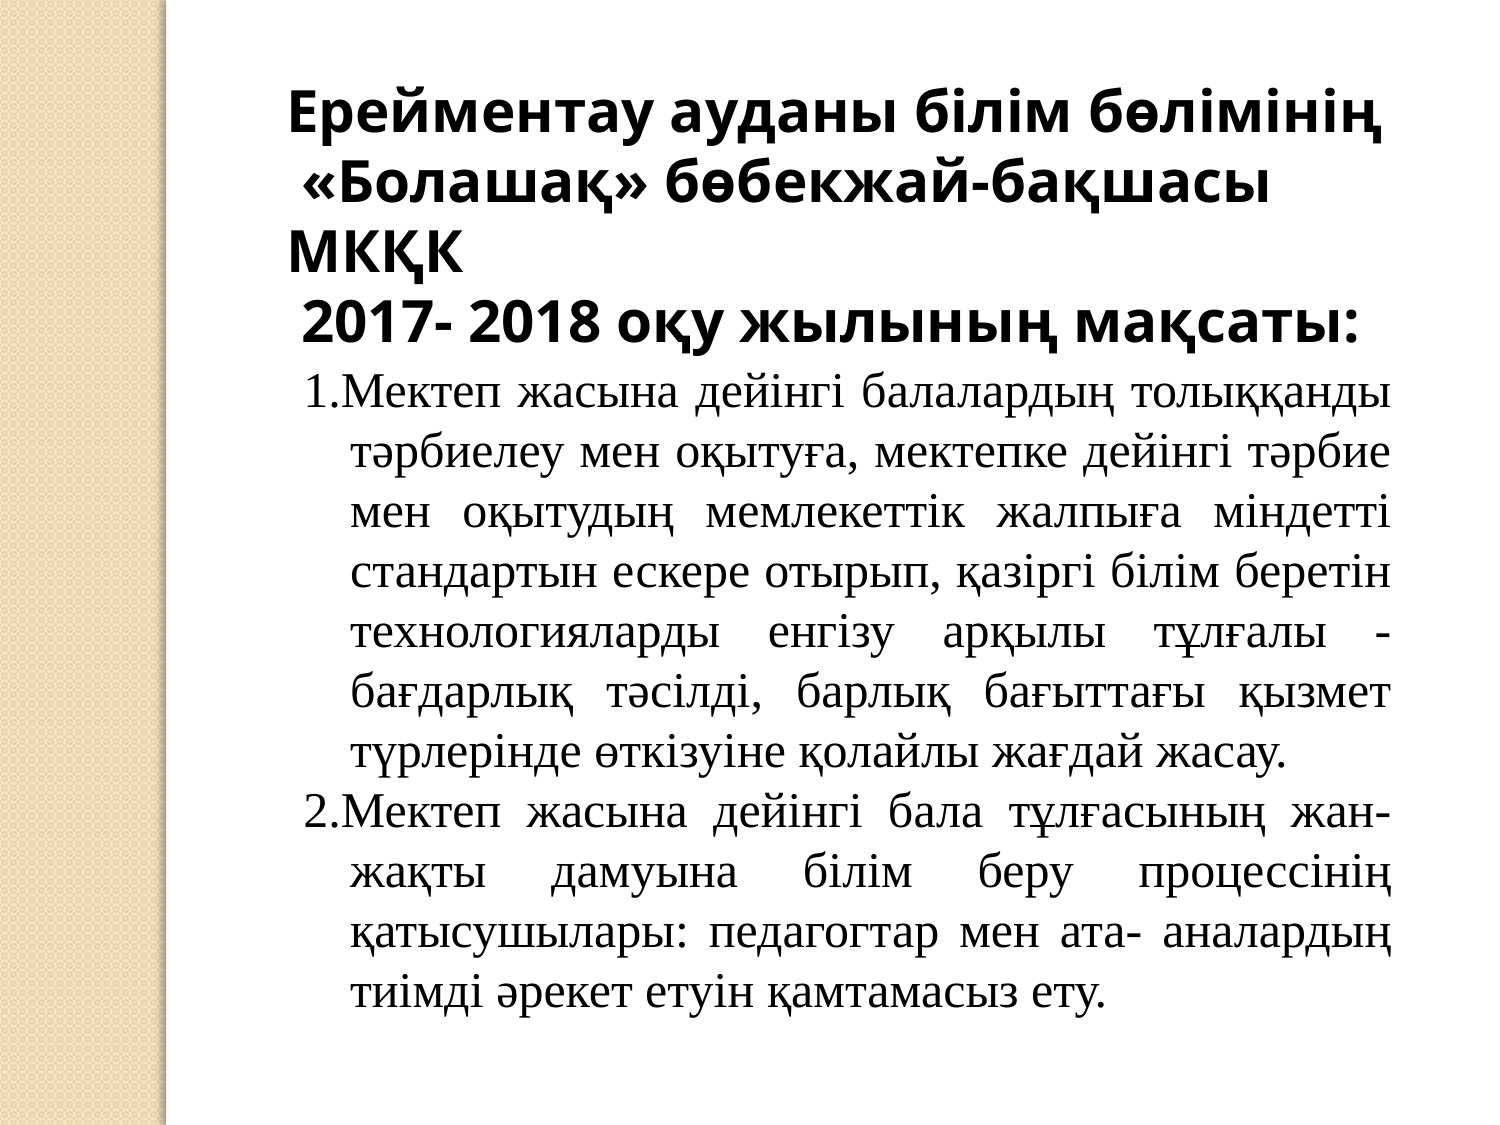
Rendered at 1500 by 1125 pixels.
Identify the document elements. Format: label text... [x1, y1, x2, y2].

text_box 1.Мектеп жасына дейінгі балалардың толыққанды тәрбиелеу мен оқытуға, мектепке дейінгі тәрбие мен оқытудың мемлекеттік жалпыға міндетті стандартын ескере отырып, қазіргі білім беретін технологияларды енгізу арқылы тұлғалы - бағдарлық тәсілді, барлық бағыттағы қызмет түрлерінде өткізуіне қолайлы жағдай жасау. 2.Мектеп жасына дейінгі бала тұлғасының жан- жақты дамуына білім беру процессінің қатысушылары: педагогтар мен ата- аналардың тиімді әрекет етуін қамтамасыз ету. [213, 349, 1407, 1025]
text_box Ерейментау ауданы білім бөлімінің «Болашақ» бөбекжай-бақшасы МКҚК 2017- 2018 оқу жылының мақсаты: [271, 66, 1406, 361]
